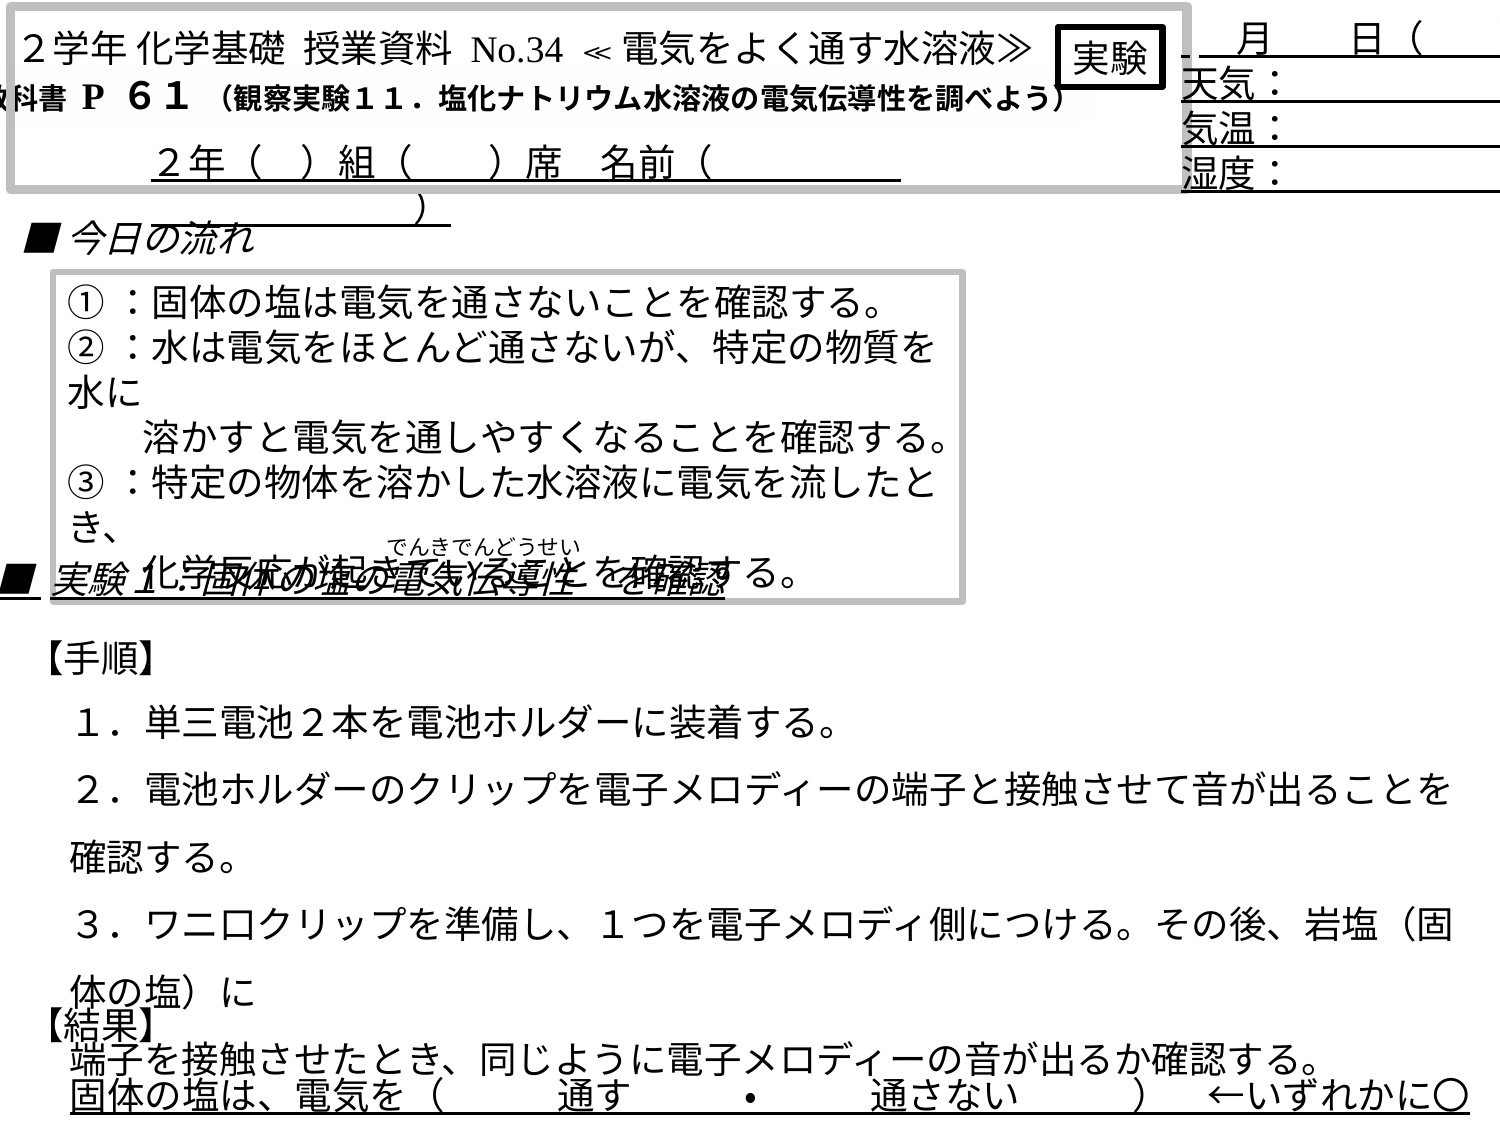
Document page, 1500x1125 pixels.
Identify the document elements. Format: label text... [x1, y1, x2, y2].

text_box １．単三電池２本を電池ホルダーに装着する。 ２．電池ホルダーのクリップを電子メロディーの端子と接触させて音が出ることを確認する。 ３．ワニ口クリップを準備し、１つを電子メロディ側につける。その後、岩塩（固体の塩）に 端子を接触させたとき、同じように電子メロディーの音が出るか確認する。 [54, 668, 1497, 1042]
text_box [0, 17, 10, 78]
text_box でんきでんどうせい [371, 526, 597, 568]
text_box 月 日（ ） 天気： 気温： 湿度： [1166, 7, 1500, 202]
text_box 実験 [1057, 27, 1163, 87]
text_box ■ 実験１：固体の塩の電気伝導性 を確認 [0, 549, 741, 609]
text_box 【結果】 [11, 971, 192, 1055]
text_box [10, 6, 1188, 190]
text_box ①：固体の塩は電気を通さないことを確認する。 ②：水は電気をほとんど通さないが、特定の物質を水に 溶かすと電気を通しやすくなることを確認する。 ③：特定の物体を溶かした水溶液に電気を流したとき、 化学反応が起きていることを確認する。 [53, 271, 963, 602]
text_box ２年（ ）組（ ）席 名前（ ） [135, 190, 916, 236]
text_box ■今日の流れ [5, 208, 269, 268]
text_box 【手順】 [11, 605, 192, 688]
text_box 固体の塩は、電気を（ 通す ・ 通さない ） ←いずれかに〇をつける。 [55, 1042, 1498, 1125]
